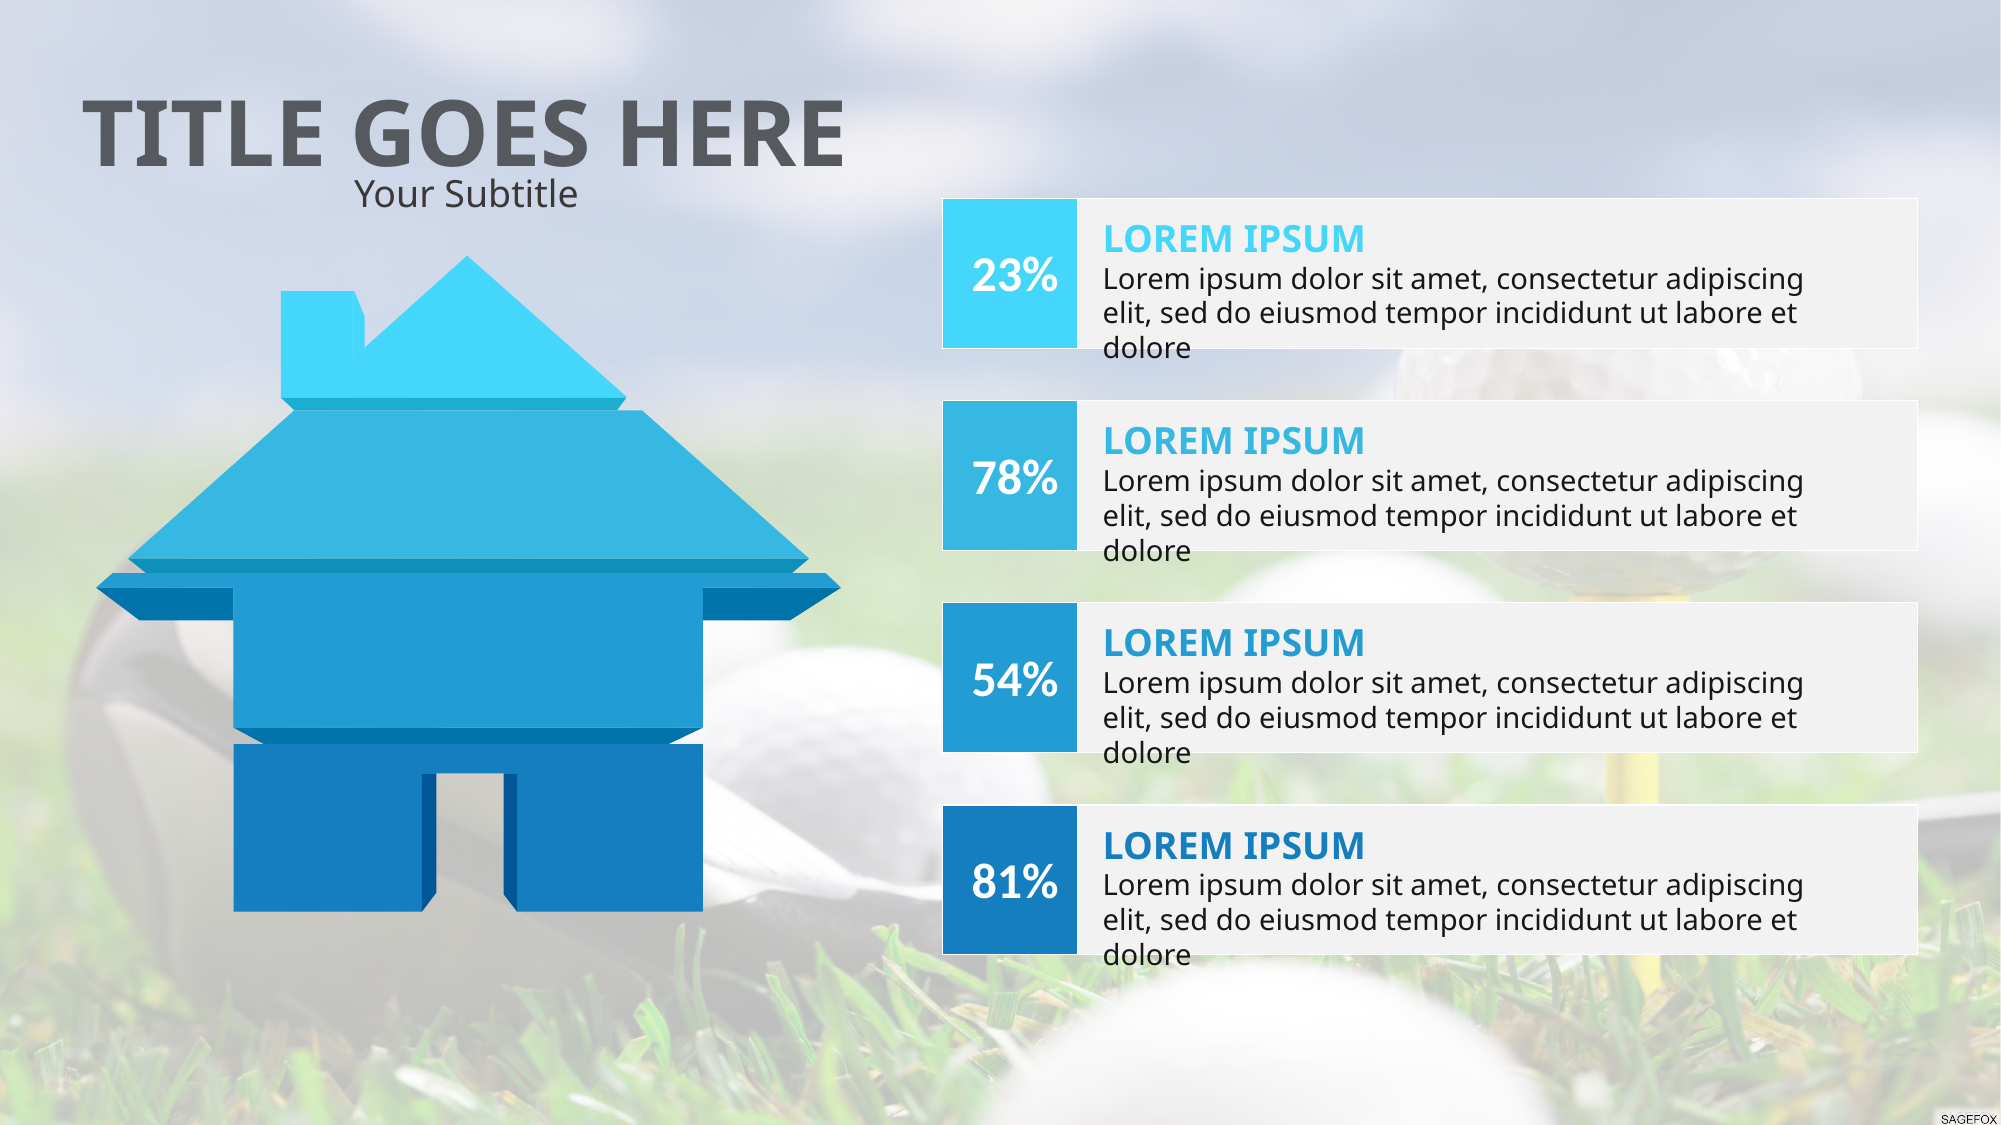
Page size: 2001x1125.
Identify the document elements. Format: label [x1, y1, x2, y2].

text_box [13, 66, 918, 224]
text_box [942, 198, 1918, 349]
text_box [942, 602, 1918, 753]
text_box [942, 804, 1918, 955]
text_box [280, 255, 627, 410]
text_box [942, 400, 1918, 551]
text_box [127, 410, 810, 573]
text_box [233, 744, 703, 912]
text_box [96, 573, 841, 745]
picture [1938, 1114, 1999, 1125]
